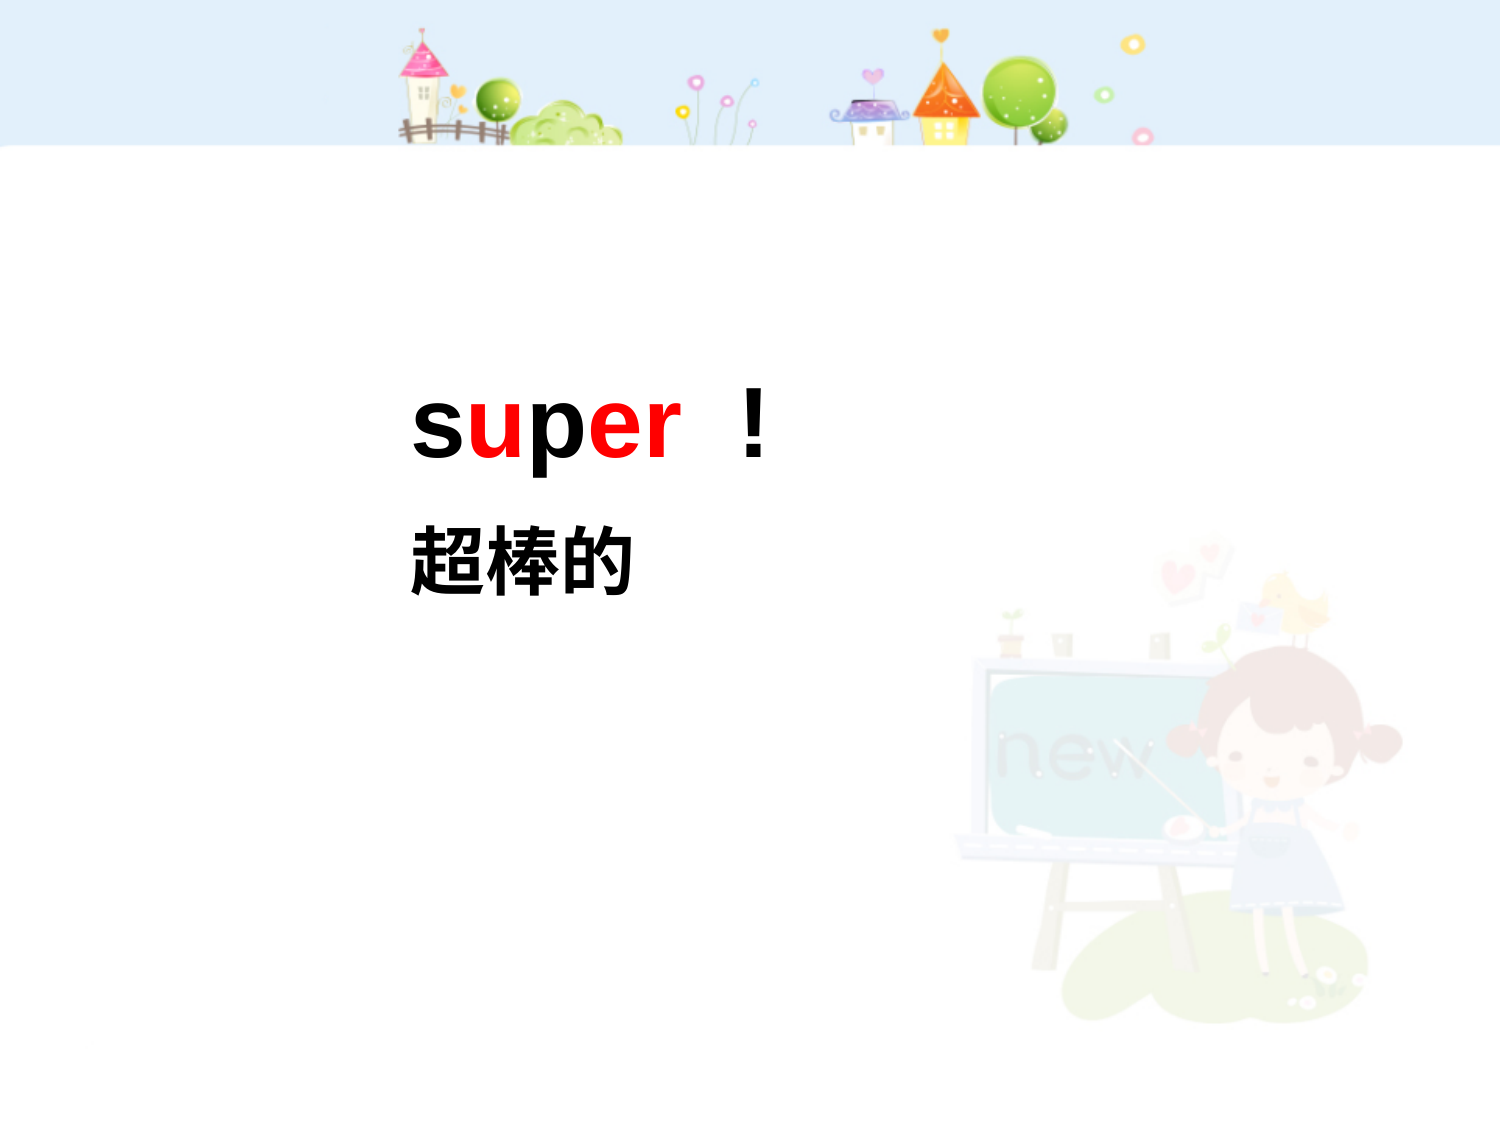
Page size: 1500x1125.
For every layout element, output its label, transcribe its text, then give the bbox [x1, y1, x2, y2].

picture [0, 0, 1500, 1125]
text_box super ! 超棒的 [395, 349, 1105, 613]
